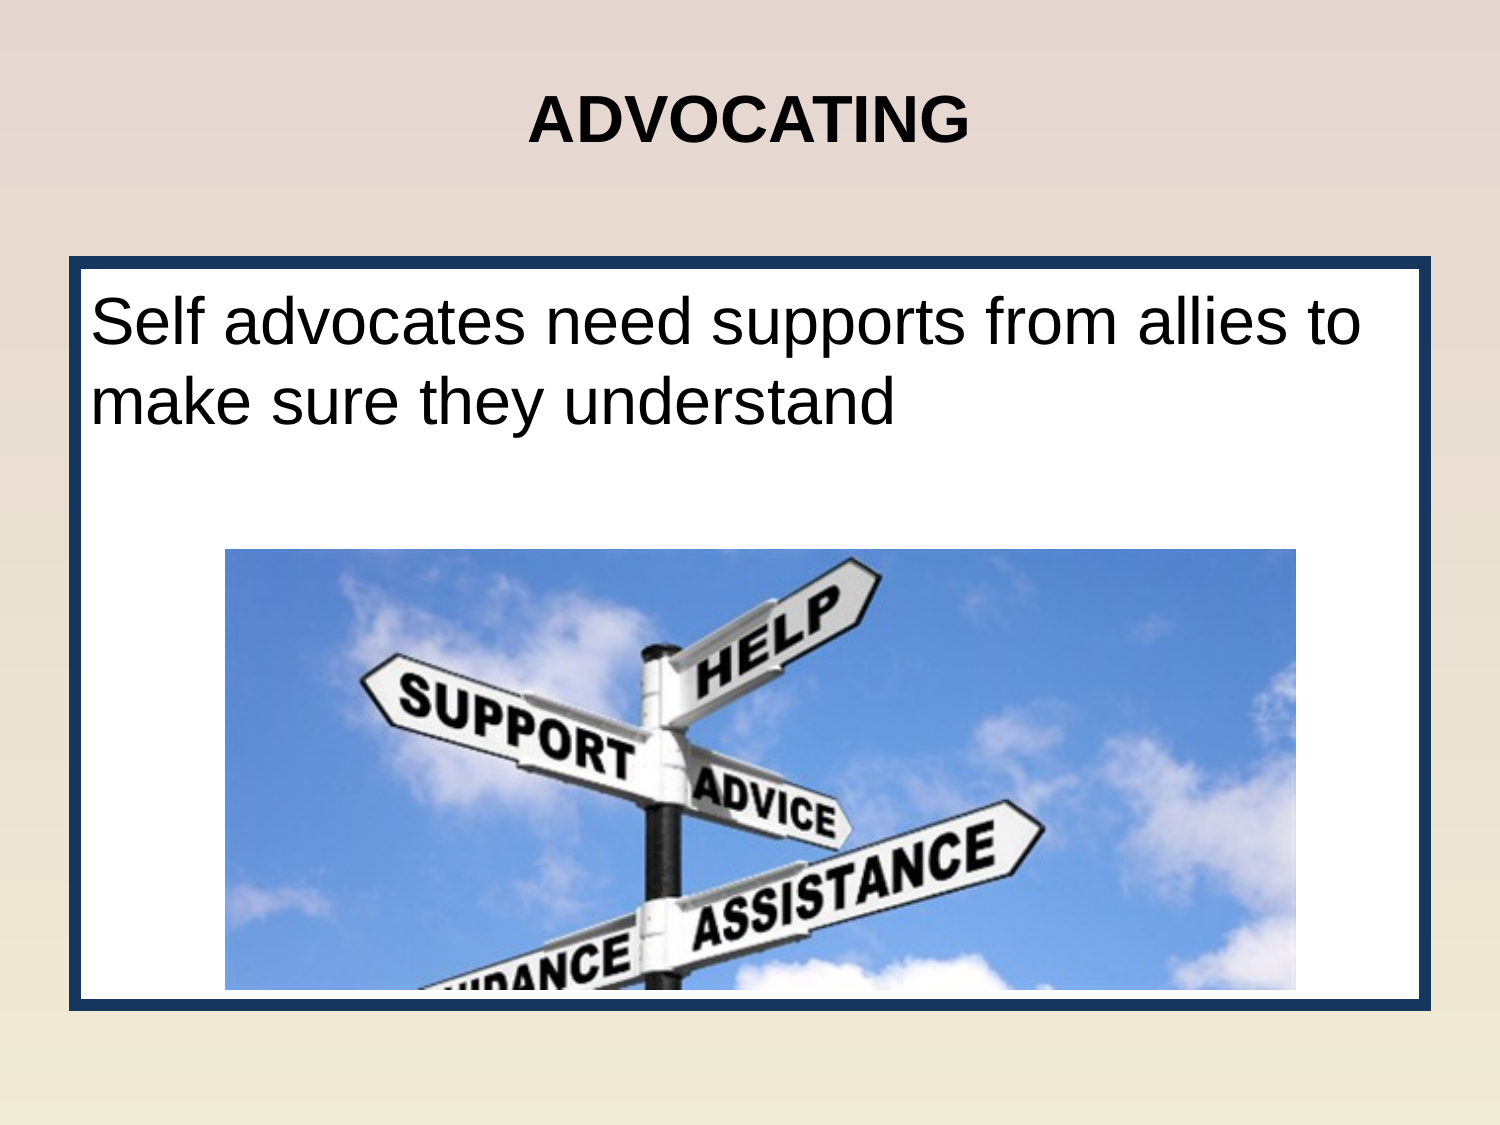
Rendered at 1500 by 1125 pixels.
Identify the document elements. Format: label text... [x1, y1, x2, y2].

list Self advocates need supports from allies to make sure they understand [69, 256, 1431, 1011]
picture [224, 549, 1296, 990]
title ADVOCATING [75, 45, 1425, 188]
